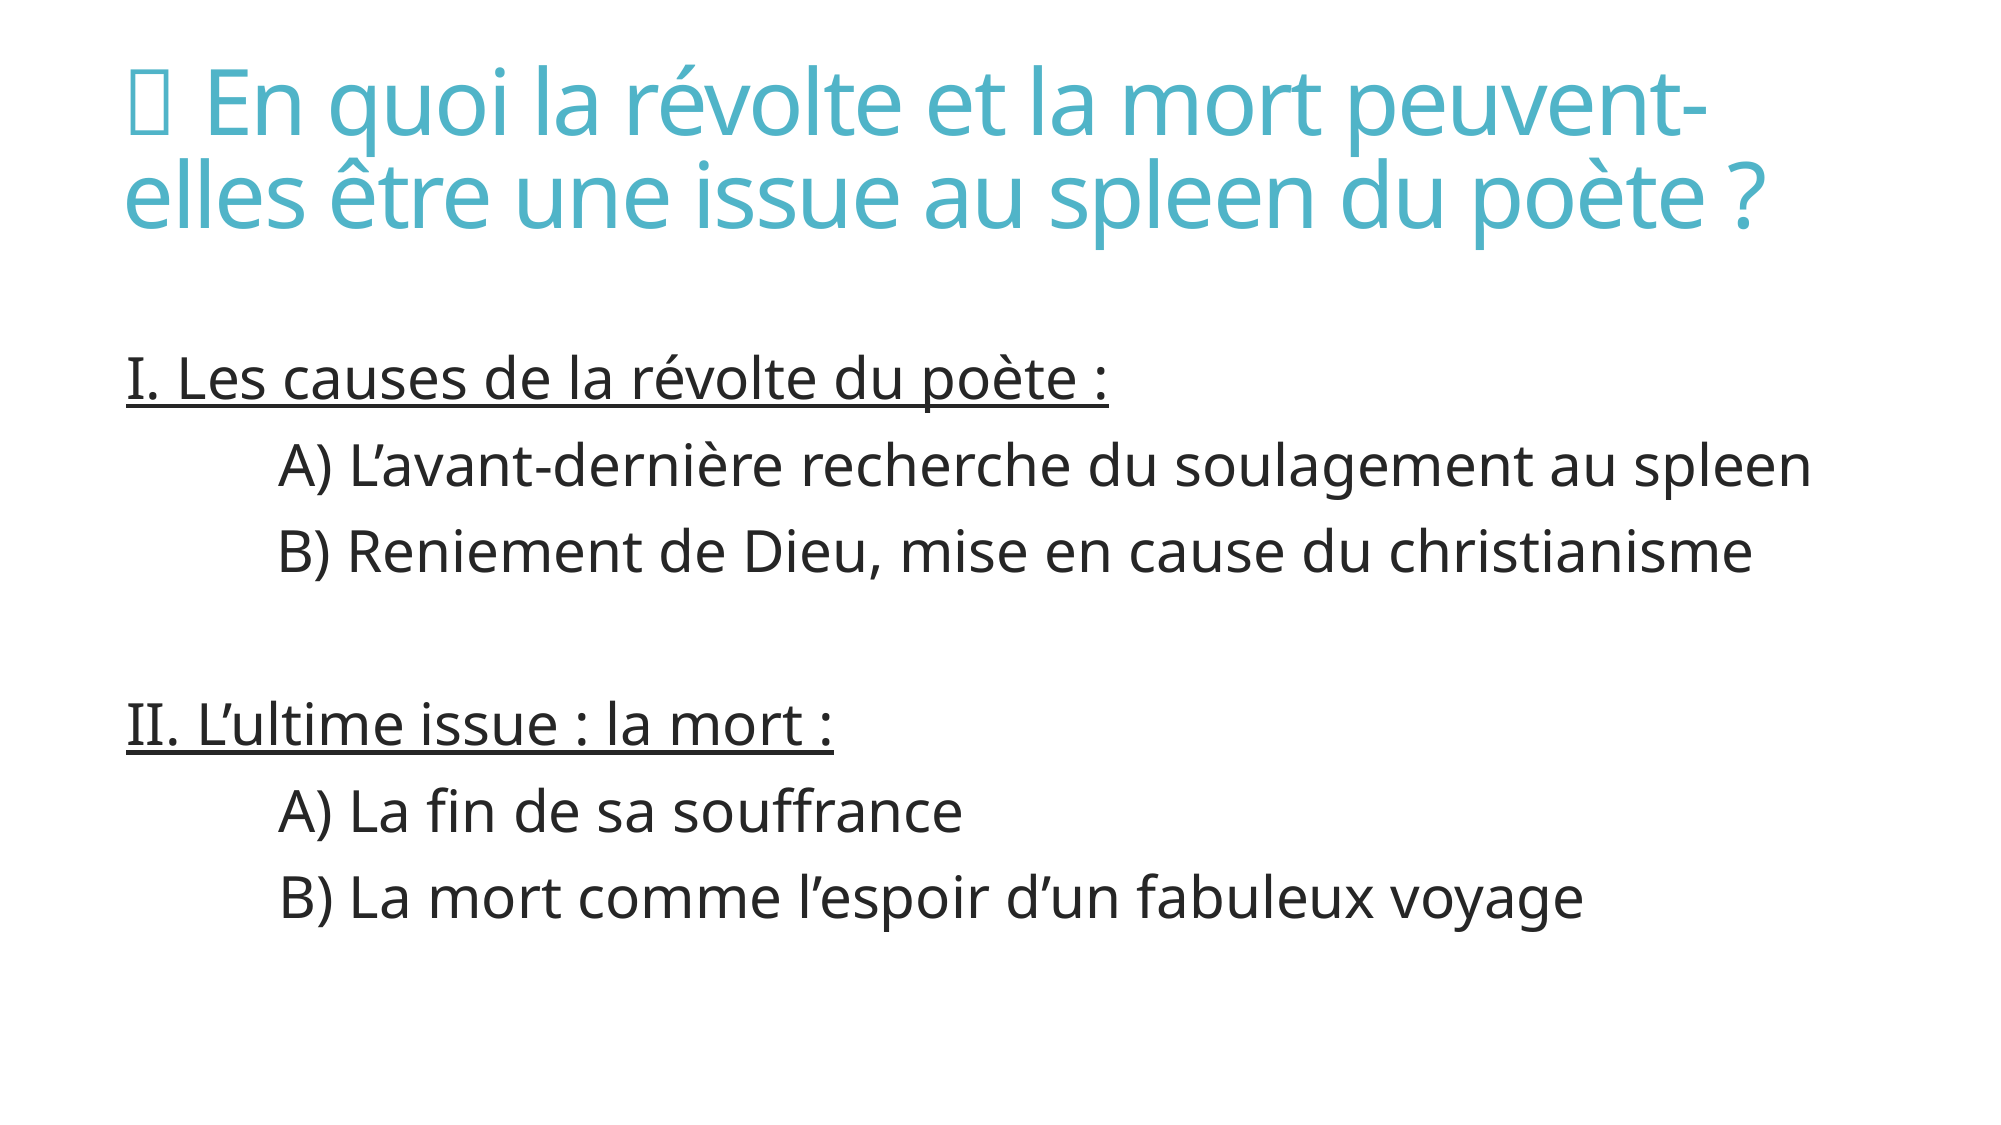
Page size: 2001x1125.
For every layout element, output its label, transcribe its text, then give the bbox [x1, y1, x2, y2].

title  En quoi la révolte et la mort peuvent-elles être une issue au spleen du poète ? [107, 50, 1875, 258]
list I. Les causes de la révolte du poète : A) L’avant-dernière recherche du soulagement au spleen B) Reniement de Dieu, mise en cause du christianisme II. L’ultime issue : la mort : A) La fin de sa souffrance B) La mort comme l’espoir d’un fabuleux voyage [111, 257, 1876, 1086]
